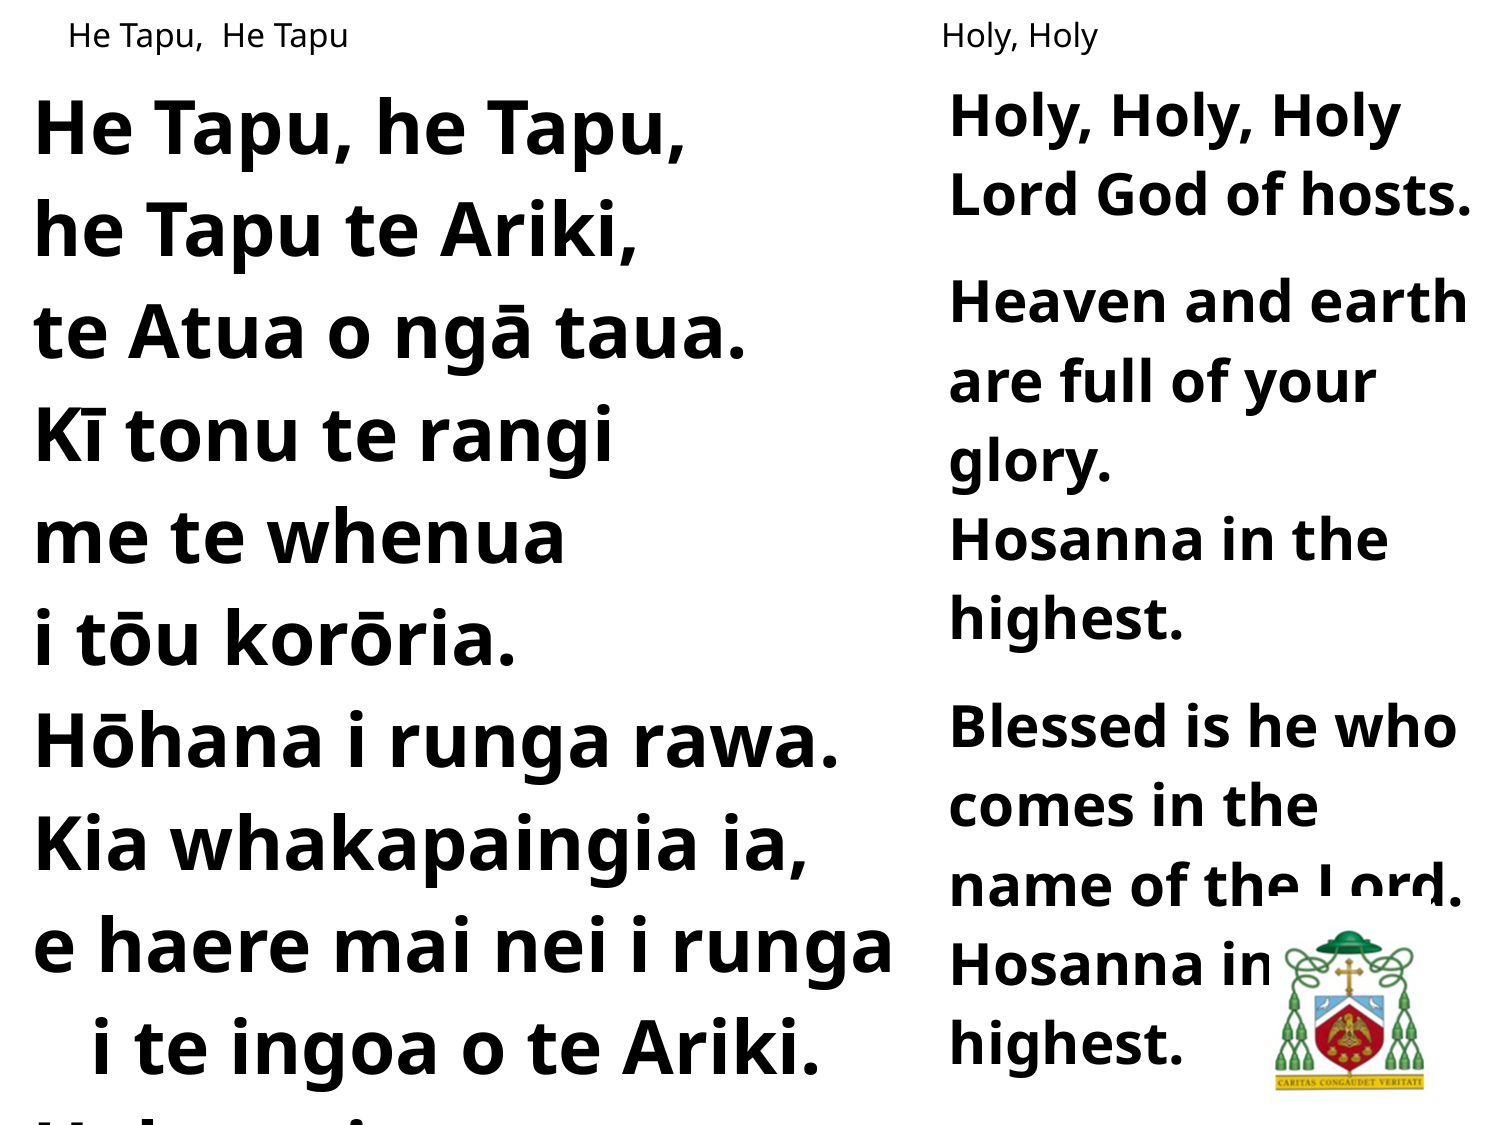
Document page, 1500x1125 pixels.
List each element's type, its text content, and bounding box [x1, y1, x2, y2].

table_header He Tapu, he Tapu, he Tapu te Ariki, te Atua o ngā taua. Kī tonu te rangi me te whenua i tōu korōria. Hōhana i runga rawa. Kia whakapaingia ia, e haere mai nei i runga i te ingoa o te Ariki. Hohana i runga rawa. [18, 66, 934, 1125]
table_header Holy, Holy, Holy Lord God of hosts. Heaven and earth are full of your glory. Hosanna in the highest. Blessed is he who comes in the name of the Lord. Hosanna in the highest. [934, 66, 1500, 1125]
picture [1269, 896, 1431, 1125]
title He Tapu, He Tapu Holy, Holy [17, 6, 1451, 62]
